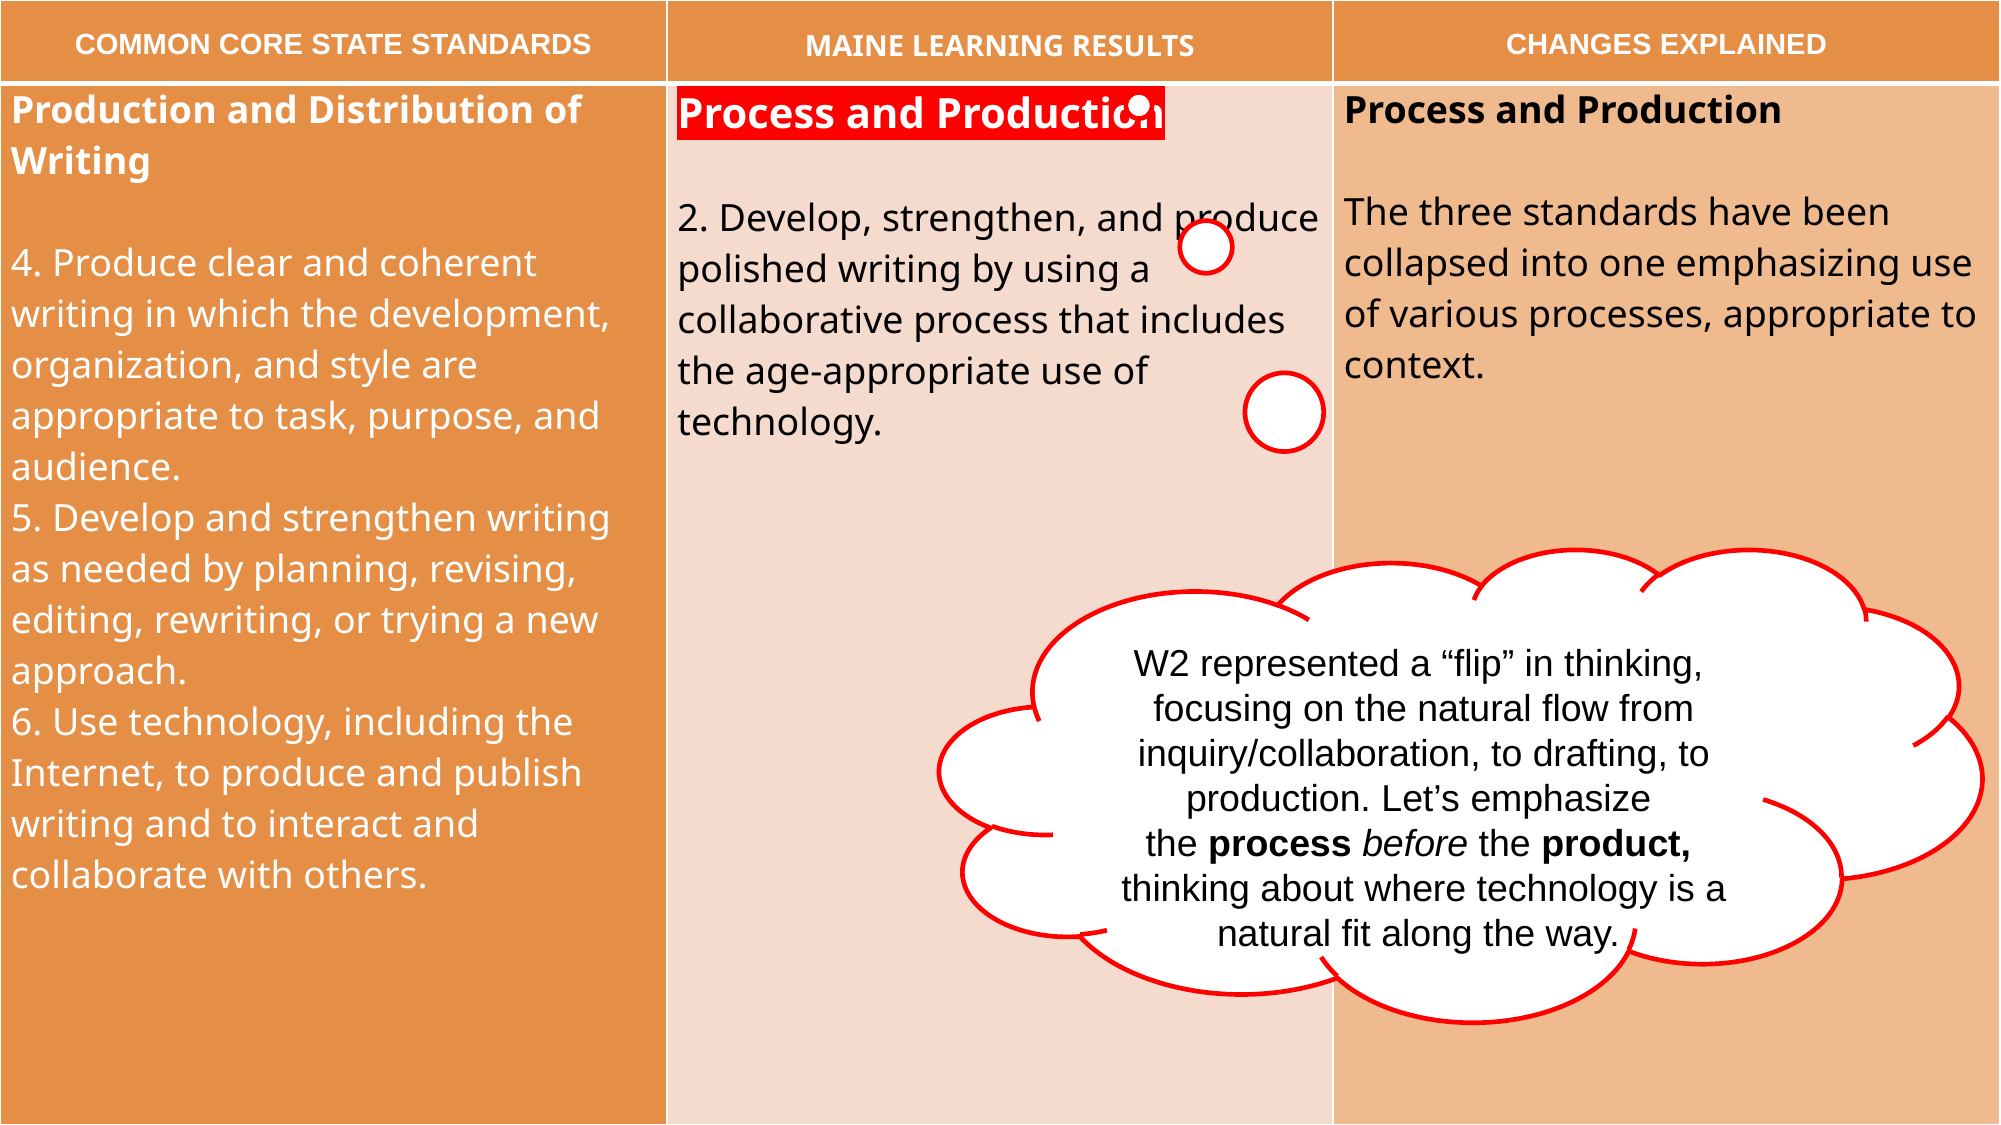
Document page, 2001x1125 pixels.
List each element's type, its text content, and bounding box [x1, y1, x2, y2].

table_cell Process and Production 2. Develop, strengthen, and produce polished writing by using a collaborative process that includes the age-appropriate use of technology. [668, 86, 1332, 1124]
table_header CHANGES EXPLAINED [1334, 1, 1999, 81]
table_cell Production and Distribution of Writing 4. Produce clear and coherent writing in which the development, organization, and style are appropriate to task, purpose, and audience. 5. Develop and strengthen writing as needed by planning, revising, editing, rewriting, or trying a new approach. 6. Use technology, including the Internet, to produce and publish writing and to interact and collaborate with others. [1, 86, 666, 1124]
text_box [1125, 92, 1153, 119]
table_cell Process and Production The three standards have been collapsed into one emphasizing use of various processes, appropriate to context. [1334, 86, 1999, 1124]
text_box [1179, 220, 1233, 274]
table_header MAINE LEARNING RESULTS [668, 1, 1332, 81]
text_box W2 represented a “flip” in thinking, focusing on the natural flow from inquiry/collaboration, to drafting, to production. Let’s emphasize the process before the product, thinking about where technology is a natural fit along the way. [1244, 372, 1324, 452]
text_box W2 represented a “flip” in thinking, focusing on the natural flow from inquiry/collaboration, to drafting, to production. Let’s emphasize the process before the product, thinking about where technology is a natural fit along the way. [938, 549, 1983, 1023]
table_header COMMON CORE STATE STANDARDS [1, 1, 666, 81]
